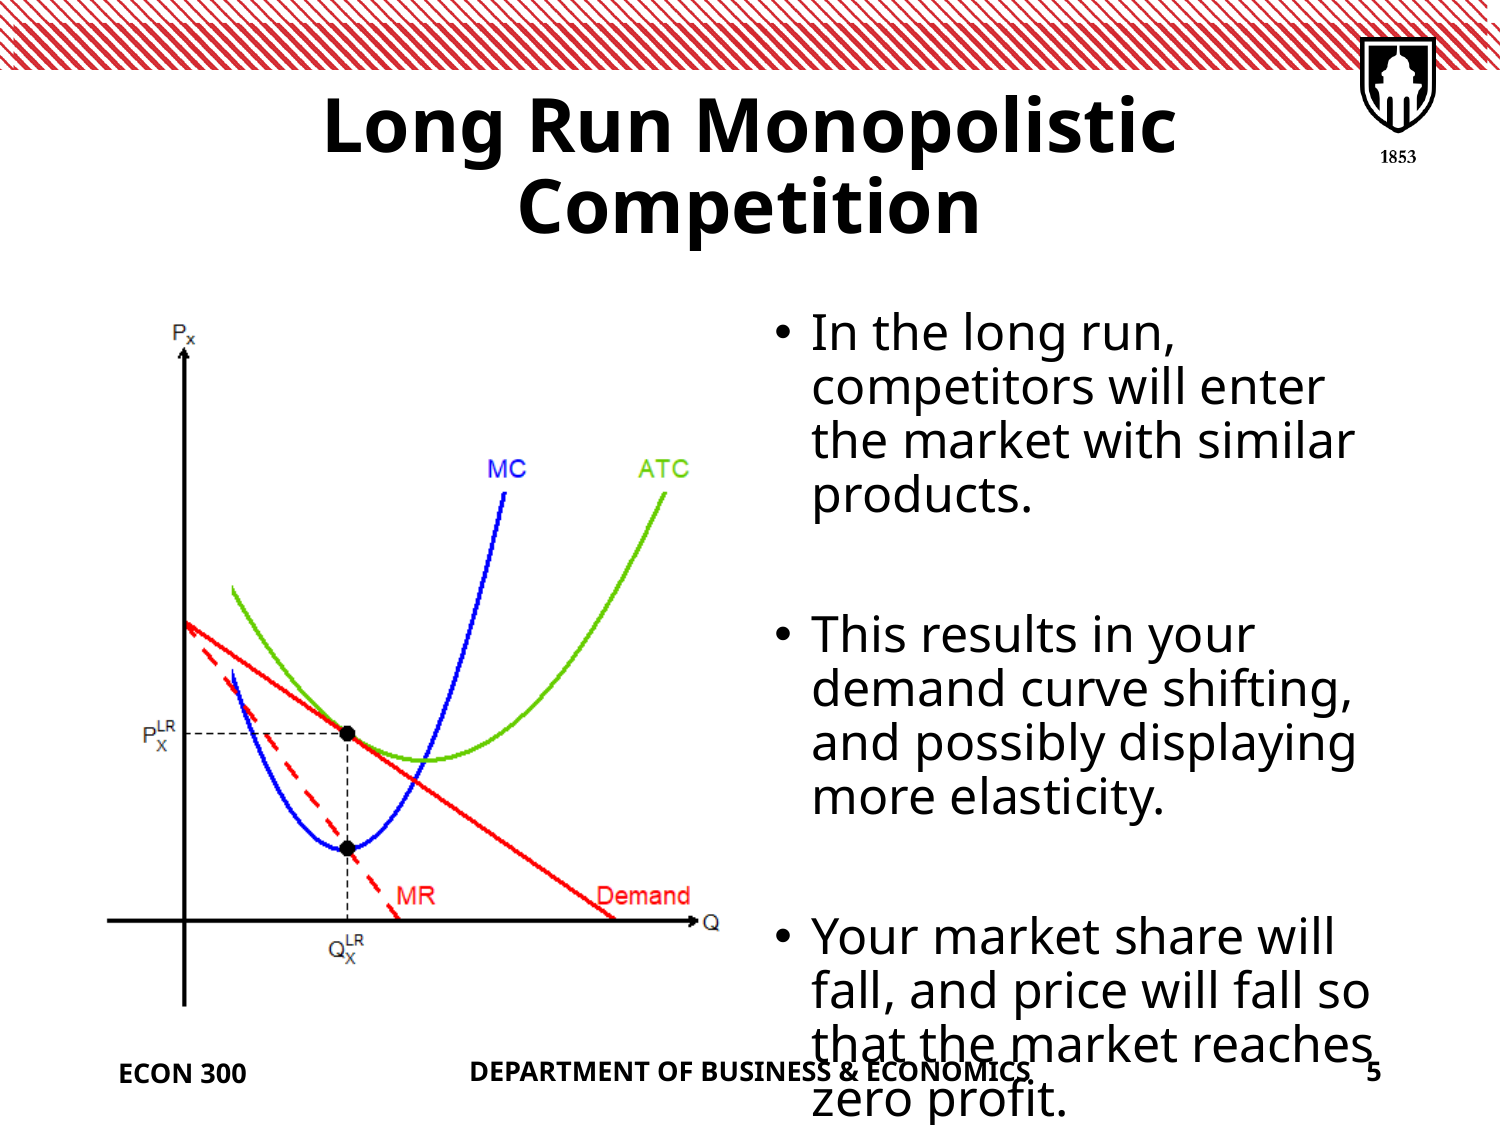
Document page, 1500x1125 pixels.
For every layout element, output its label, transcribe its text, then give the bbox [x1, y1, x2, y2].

slide_number ECON 300 [103, 1042, 277, 1103]
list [103, 302, 741, 1011]
footer DEPARTMENT OF BUSINESS & ECONOMICS [277, 1042, 1059, 1103]
picture [0, 0, 1500, 163]
title Long Run Monopolistic Competition [103, 59, 1397, 278]
list In the long run, competitors will enter the market with similar products. This results in your demand curve shifting, and possibly displaying more elasticity. Your market share will fall, and price will fall so that the market reaches zero profit. [759, 299, 1408, 1014]
slide_number 5 [1059, 1042, 1397, 1103]
